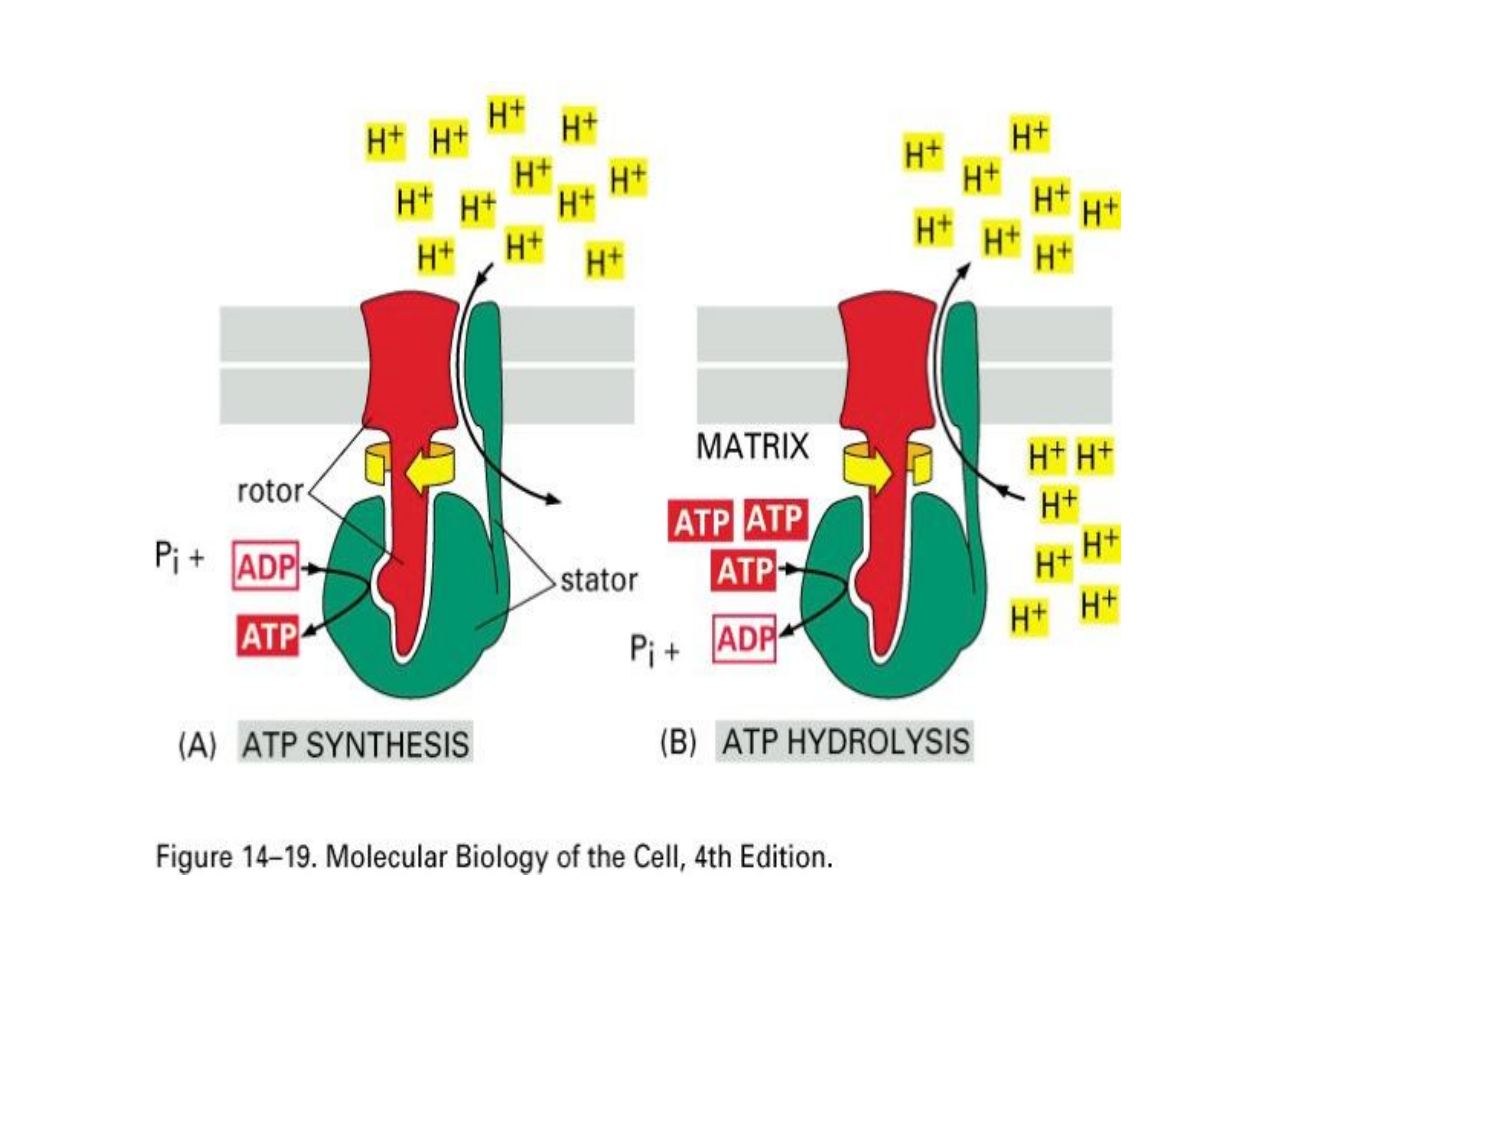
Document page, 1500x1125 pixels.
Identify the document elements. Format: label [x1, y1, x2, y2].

list [154, 81, 1121, 876]
